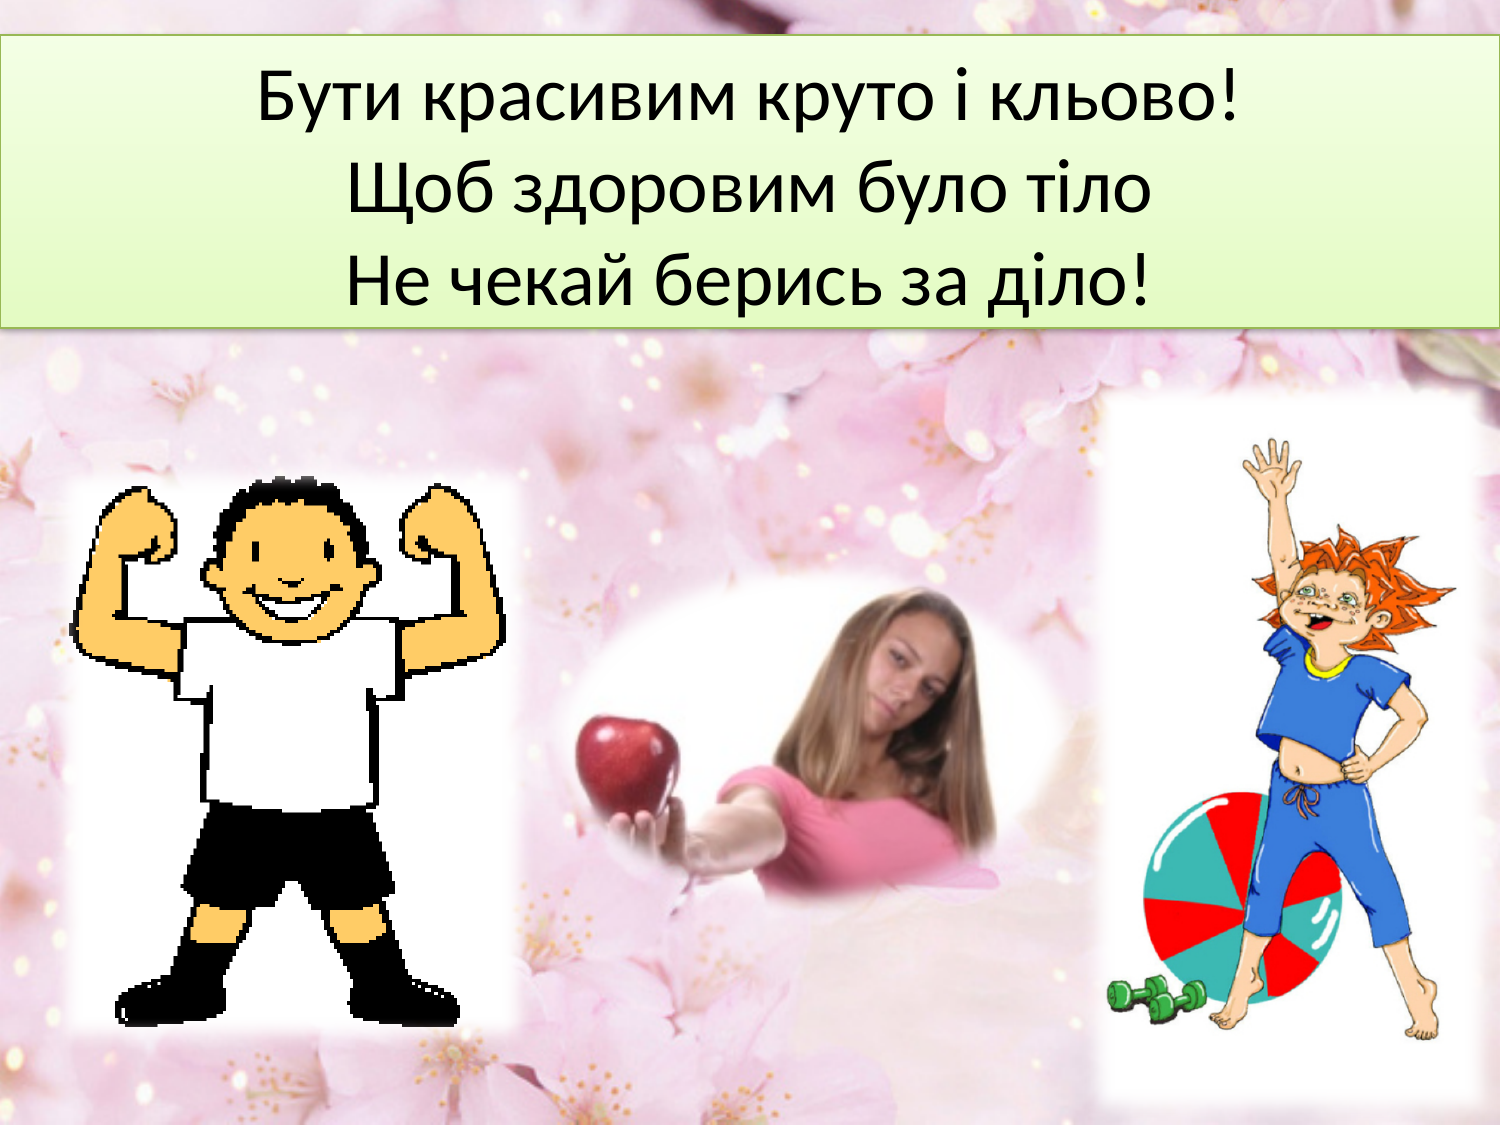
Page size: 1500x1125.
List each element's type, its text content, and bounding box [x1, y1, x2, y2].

picture [0, 0, 1500, 34]
title Бути красивим круто і кльово! Щоб здоровим було тіло Не чекай берись за діло! [0, 34, 1500, 329]
picture [0, 329, 1500, 1125]
